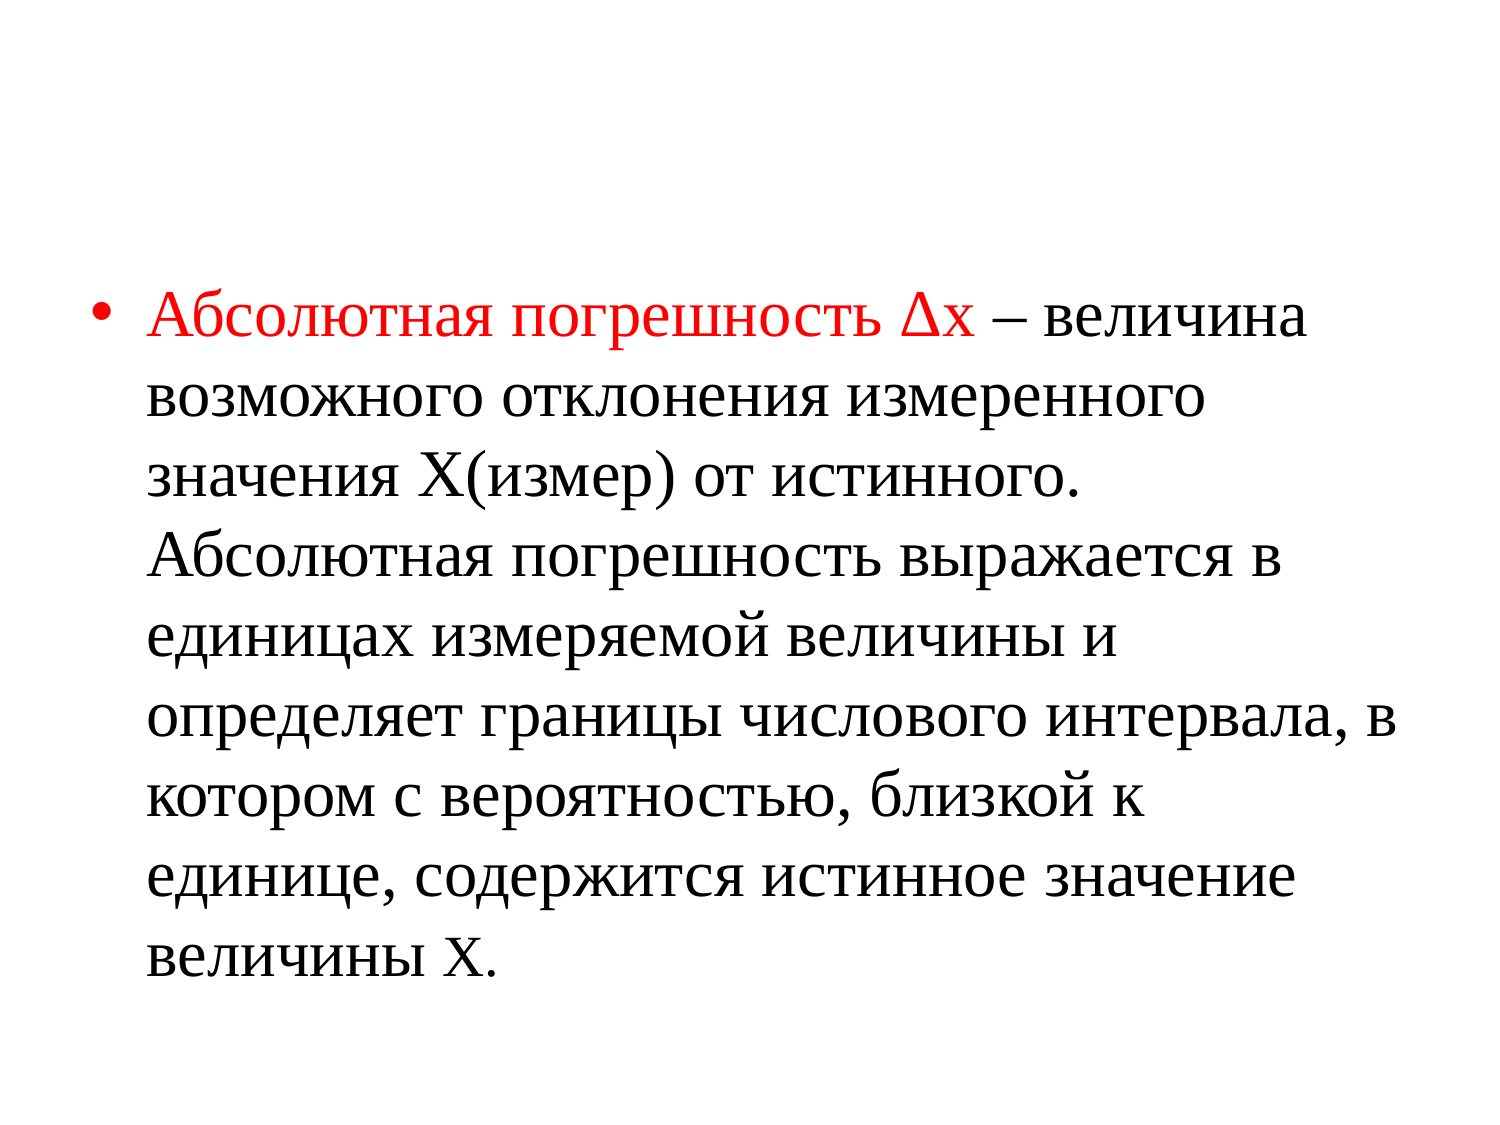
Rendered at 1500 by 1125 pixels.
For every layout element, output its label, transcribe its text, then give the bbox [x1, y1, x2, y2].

list Абсолютная погрешность Δx – величина возможного отклонения измеренного значения Х(измер) от истинного. Абсолютная погрешность выражается в единицах измеряемой величины и определяет границы числового интервала, в котором с вероятностью, близкой к единице, содержится истинное значение величины Х. [75, 262, 1425, 1005]
